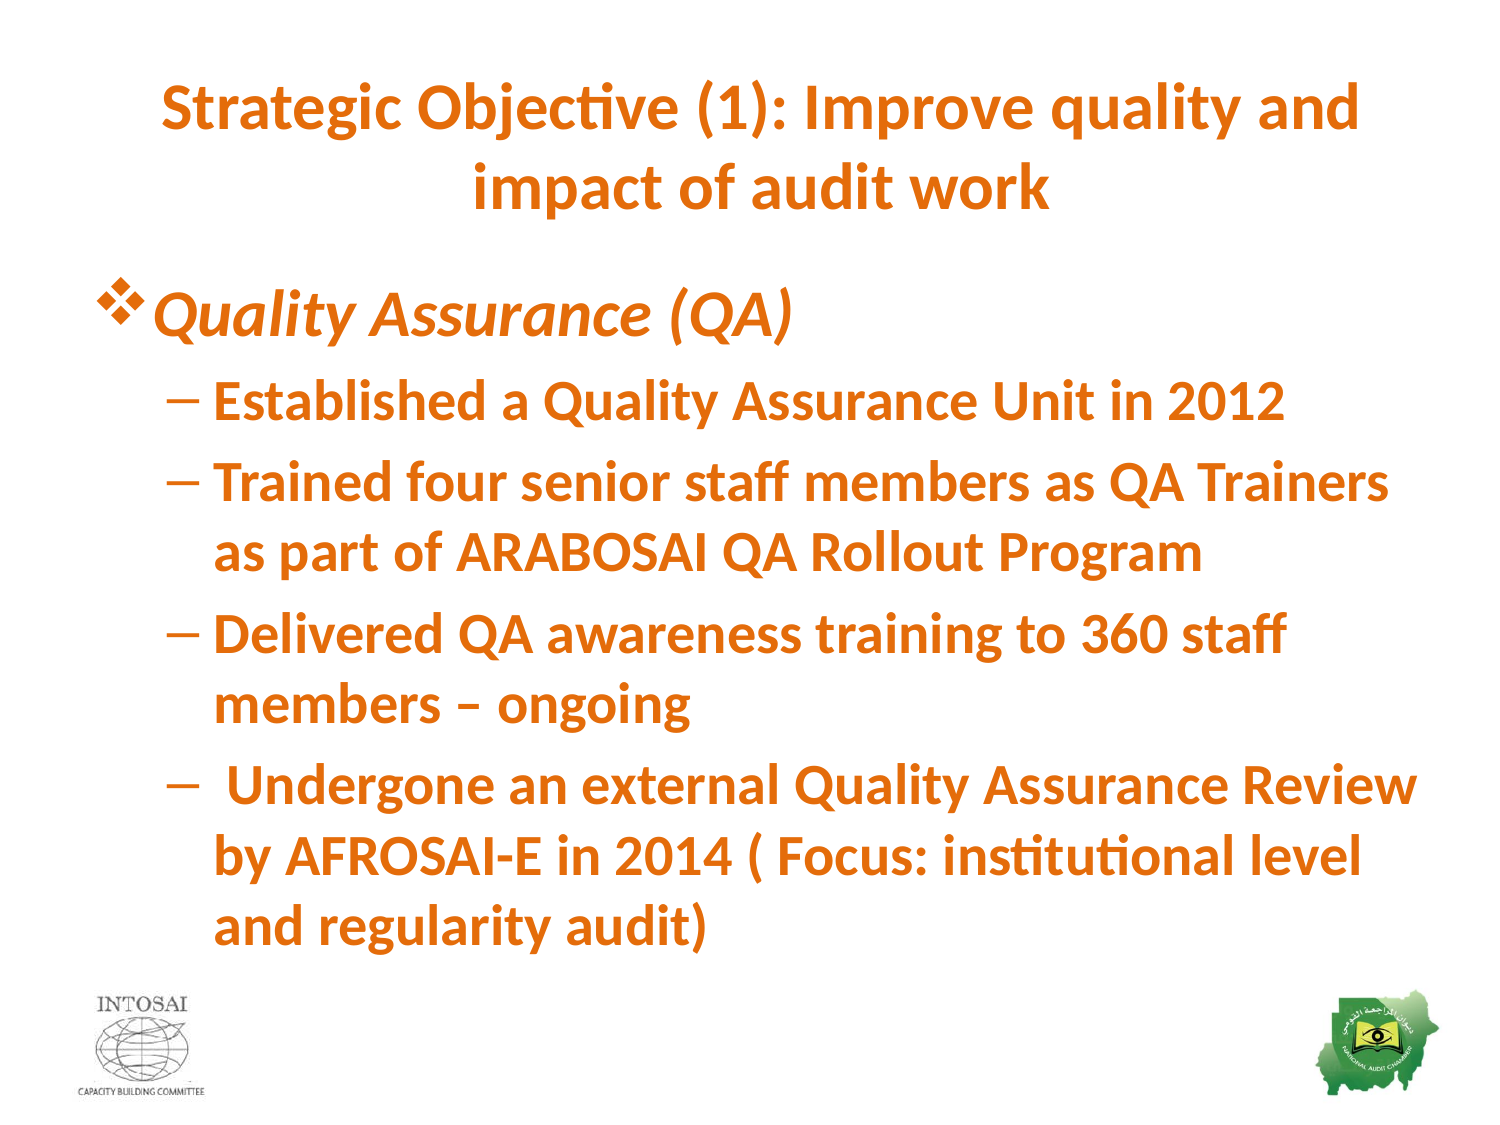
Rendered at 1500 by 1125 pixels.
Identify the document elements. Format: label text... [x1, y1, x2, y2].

list Quality Assurance (QA) Established a Quality Assurance Unit in 2012 Trained four senior staff members as QA Trainers as part of ARABOSAI QA Rollout Program Delivered QA awareness training to 360 staff members – ongoing Undergone an external Quality Assurance Review by AFROSAI-E in 2014 ( Focus: institutional level and regularity audit) [76, 262, 1436, 1035]
picture [1305, 970, 1449, 1114]
title Strategic Objective (1): Improve quality and impact of audit work [88, 42, 1436, 243]
picture [64, 975, 219, 1108]
